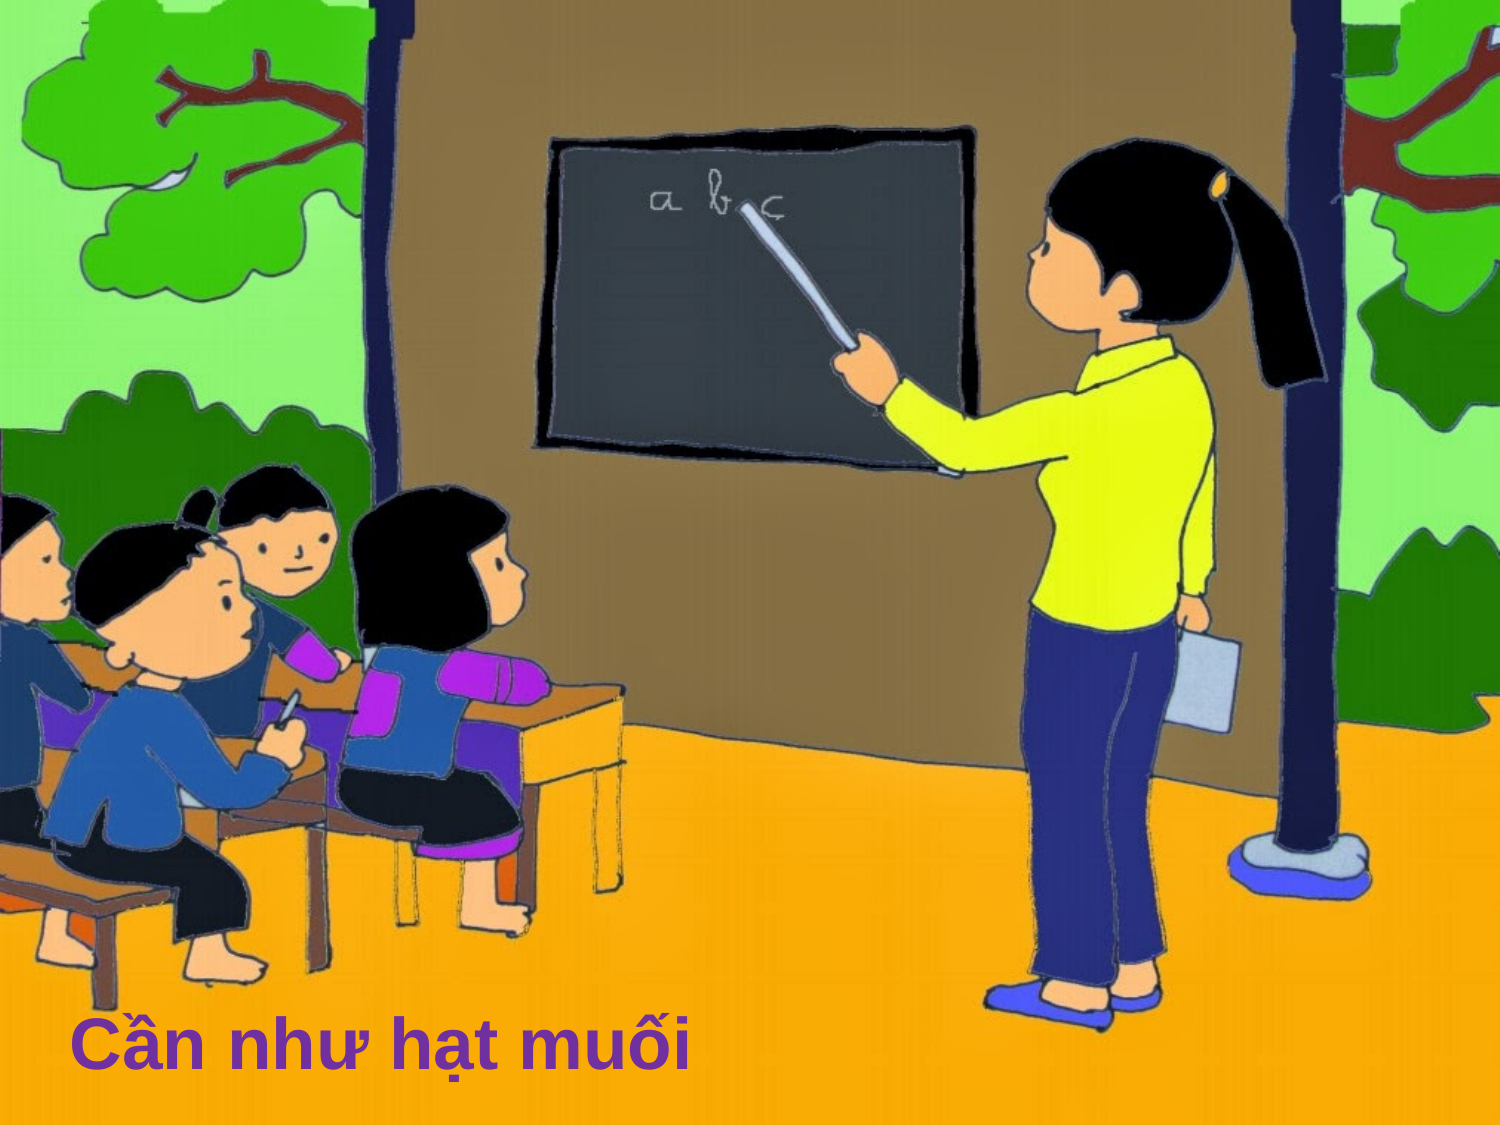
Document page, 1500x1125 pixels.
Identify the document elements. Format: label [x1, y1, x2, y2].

list [0, 0, 1500, 1125]
